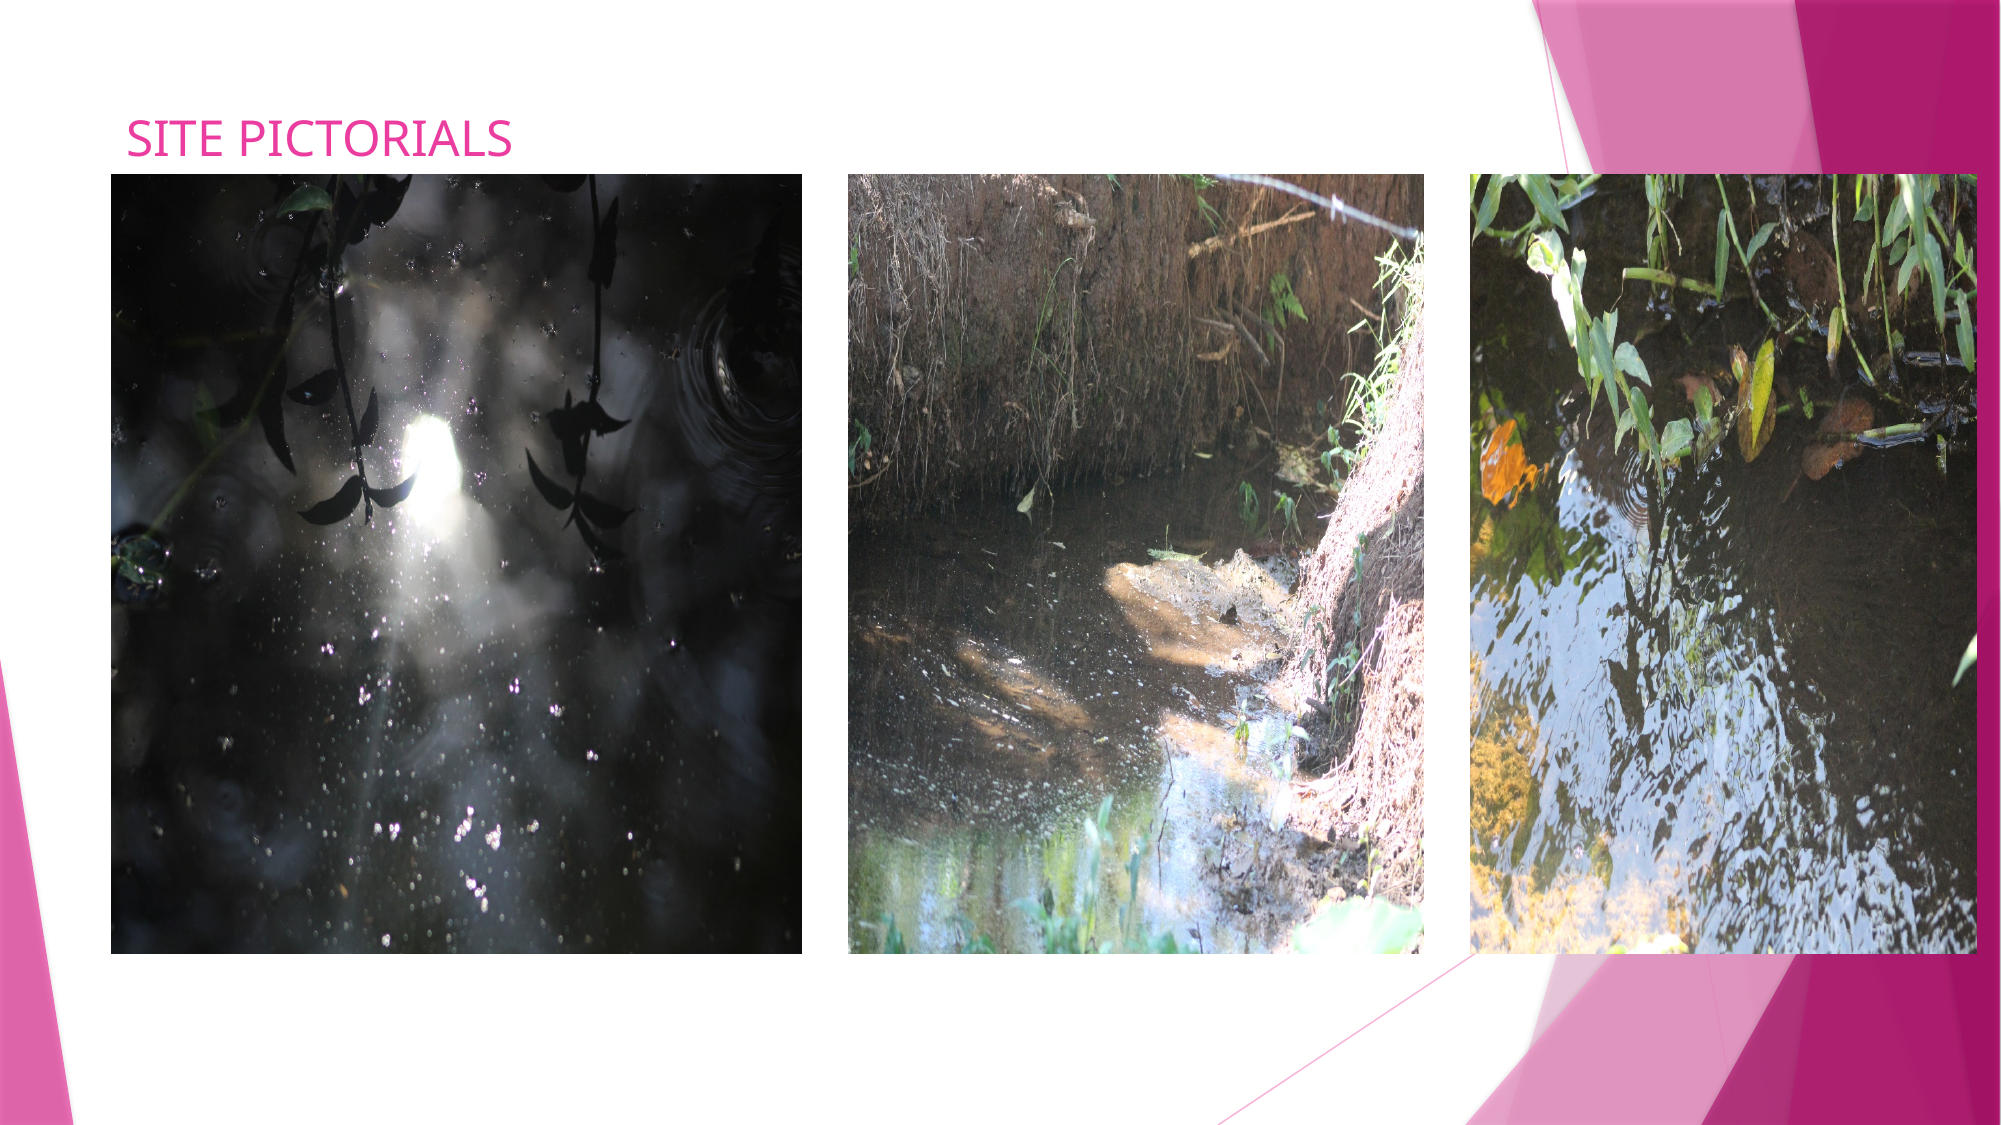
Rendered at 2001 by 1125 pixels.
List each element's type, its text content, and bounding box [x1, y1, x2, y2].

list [110, 174, 802, 954]
picture [1470, 174, 1977, 954]
picture [847, 174, 1425, 954]
title SITE PICTORIALS [111, 99, 1522, 175]
